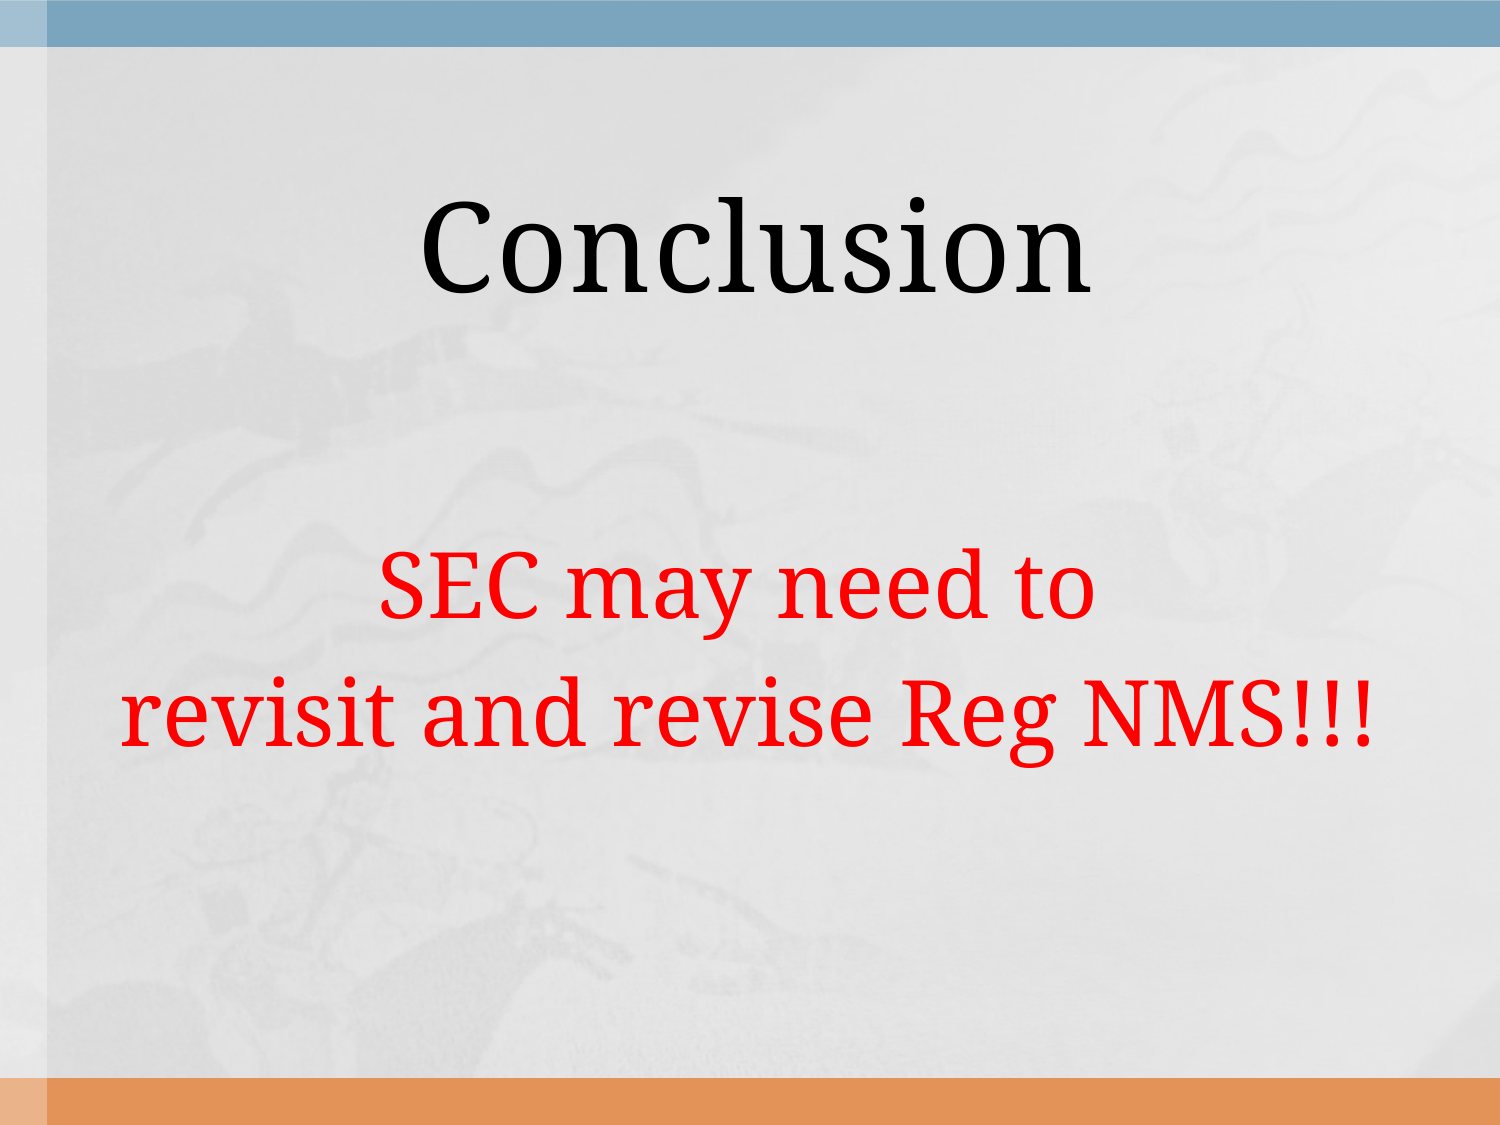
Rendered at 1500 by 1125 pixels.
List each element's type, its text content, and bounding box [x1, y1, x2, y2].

title Conclusion [76, 90, 1437, 395]
list SEC may need to revisit and revise Reg NMS!!! [75, 262, 1425, 1005]
